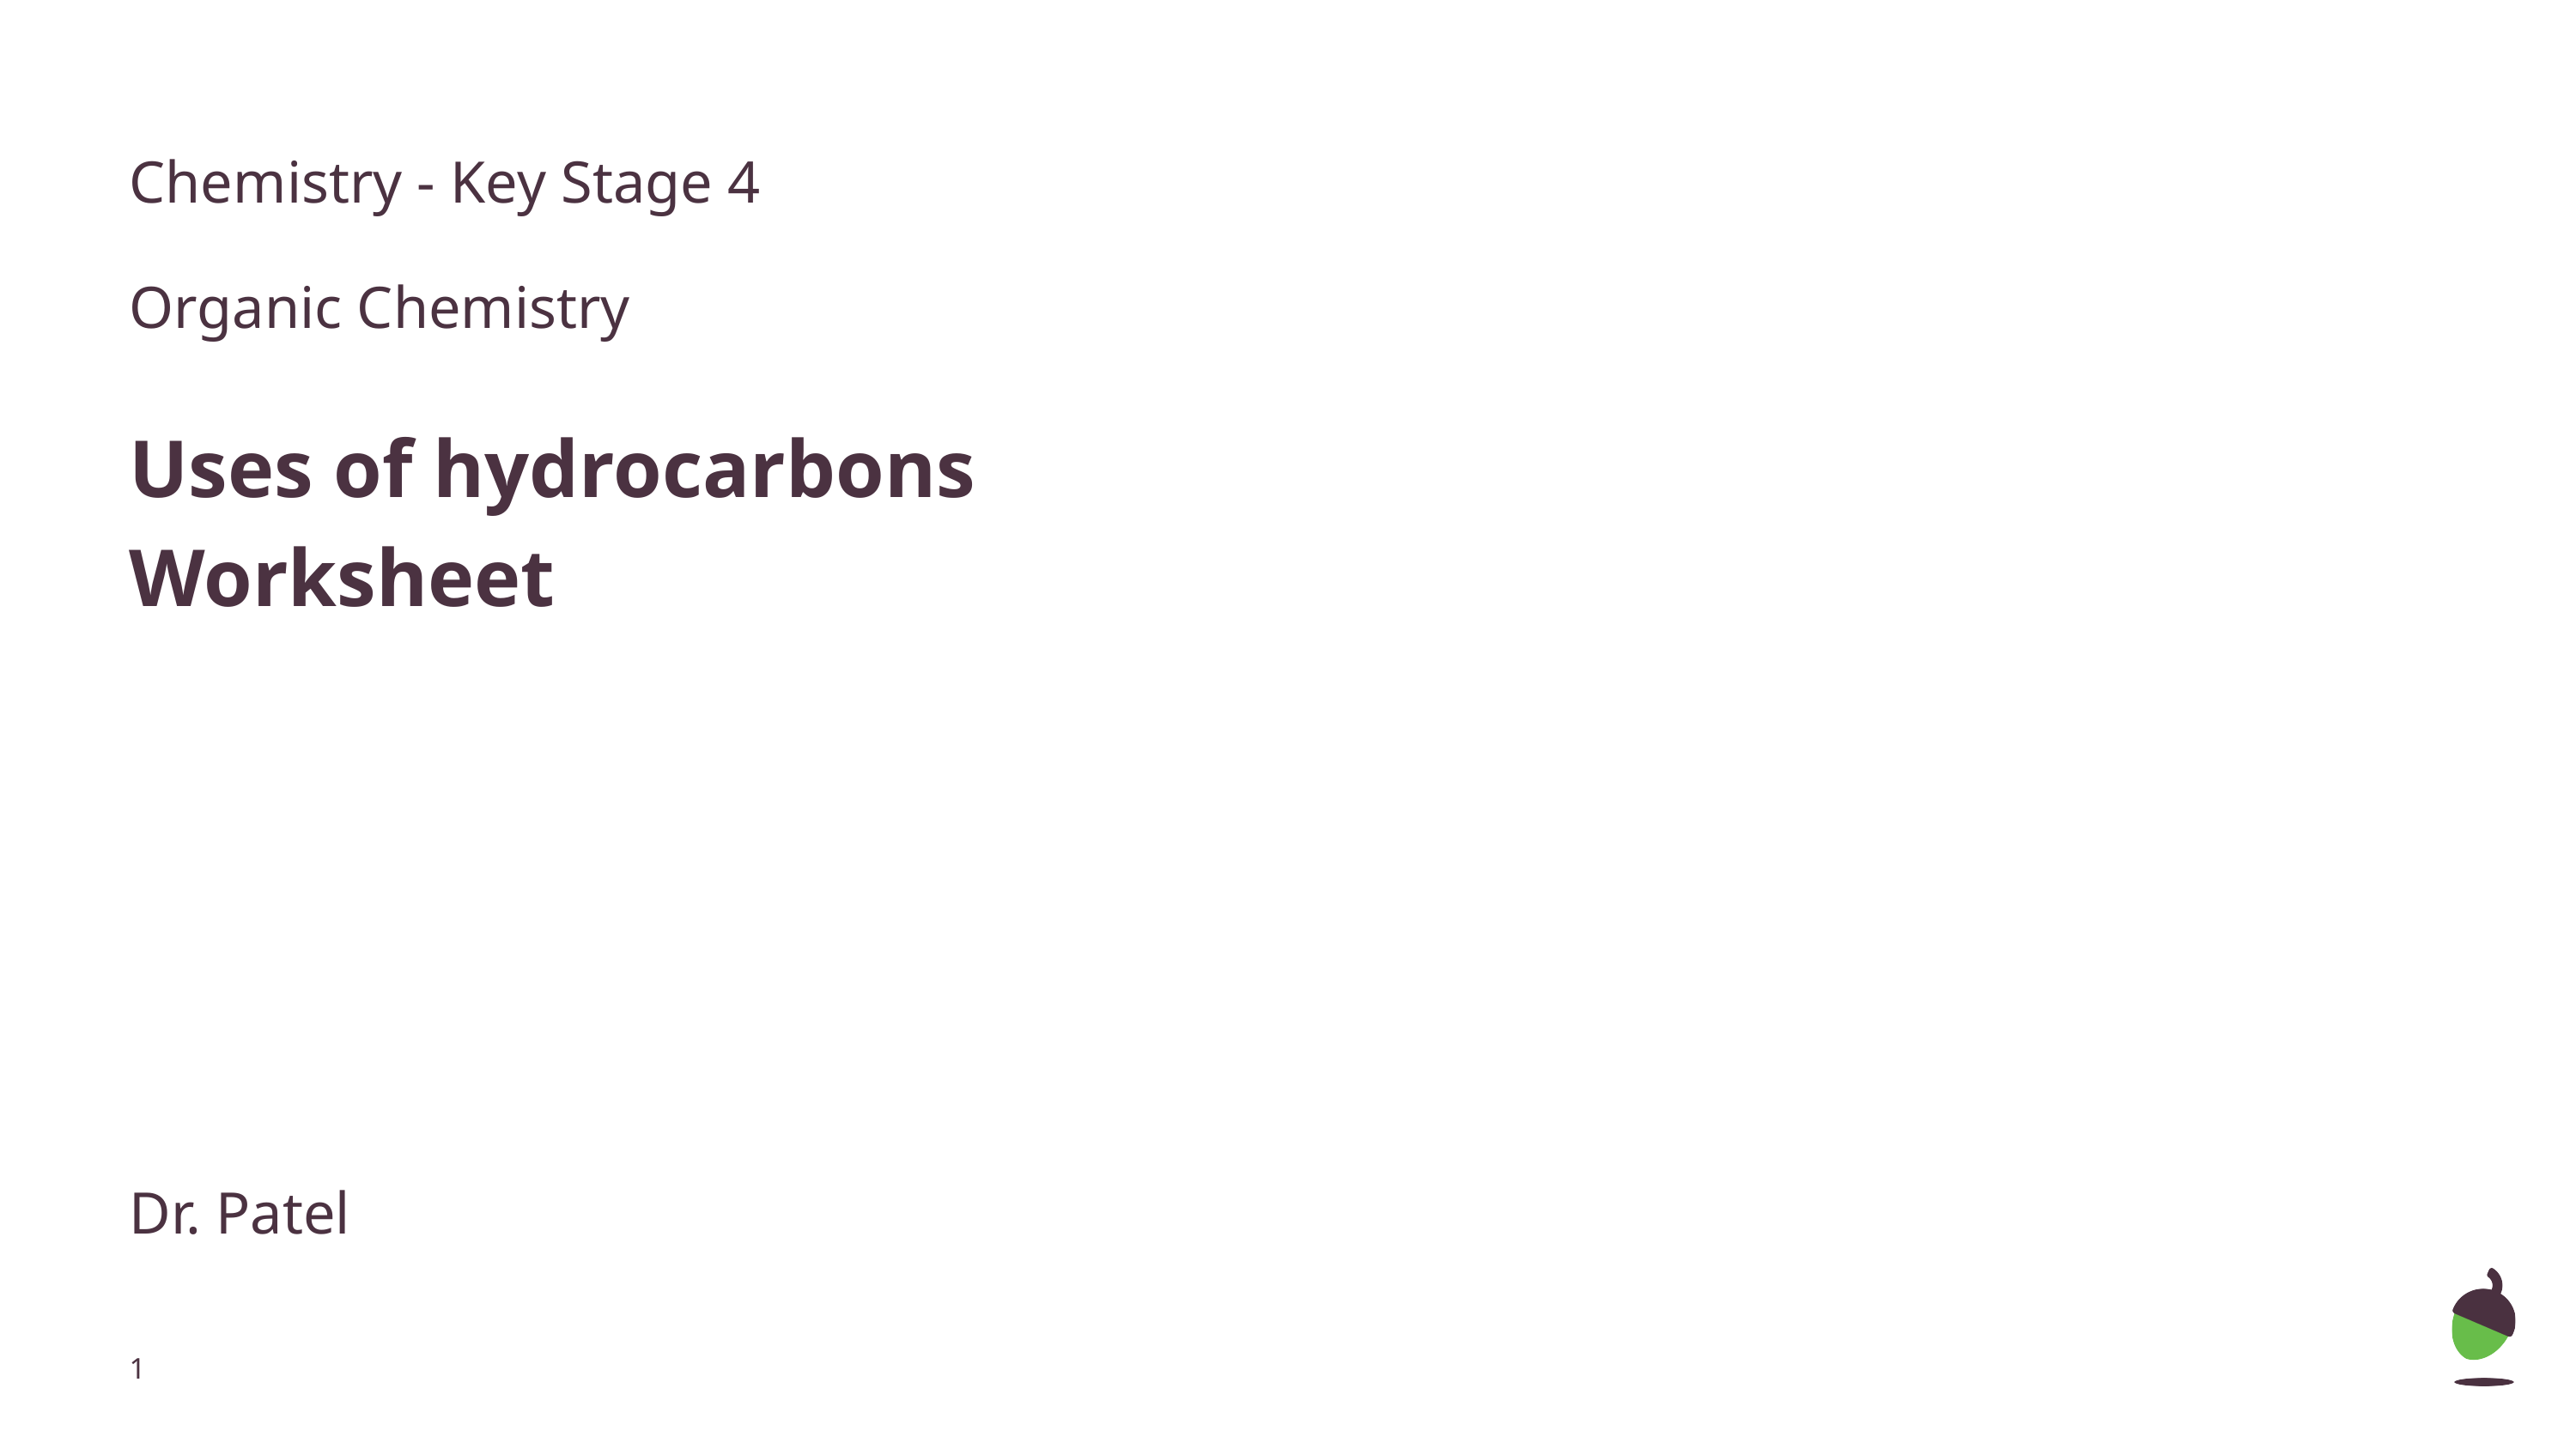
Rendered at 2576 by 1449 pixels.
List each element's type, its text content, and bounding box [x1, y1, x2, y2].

picture [2451, 1268, 2516, 1386]
slide_number ‹#› [129, 1349, 332, 1401]
subtitle Chemistry - Key Stage 4 Organic Chemistry [129, 124, 2447, 349]
subtitle Dr. Patel [129, 1155, 1242, 1331]
title Uses of hydrocarbons Worksheet [129, 404, 2447, 930]
